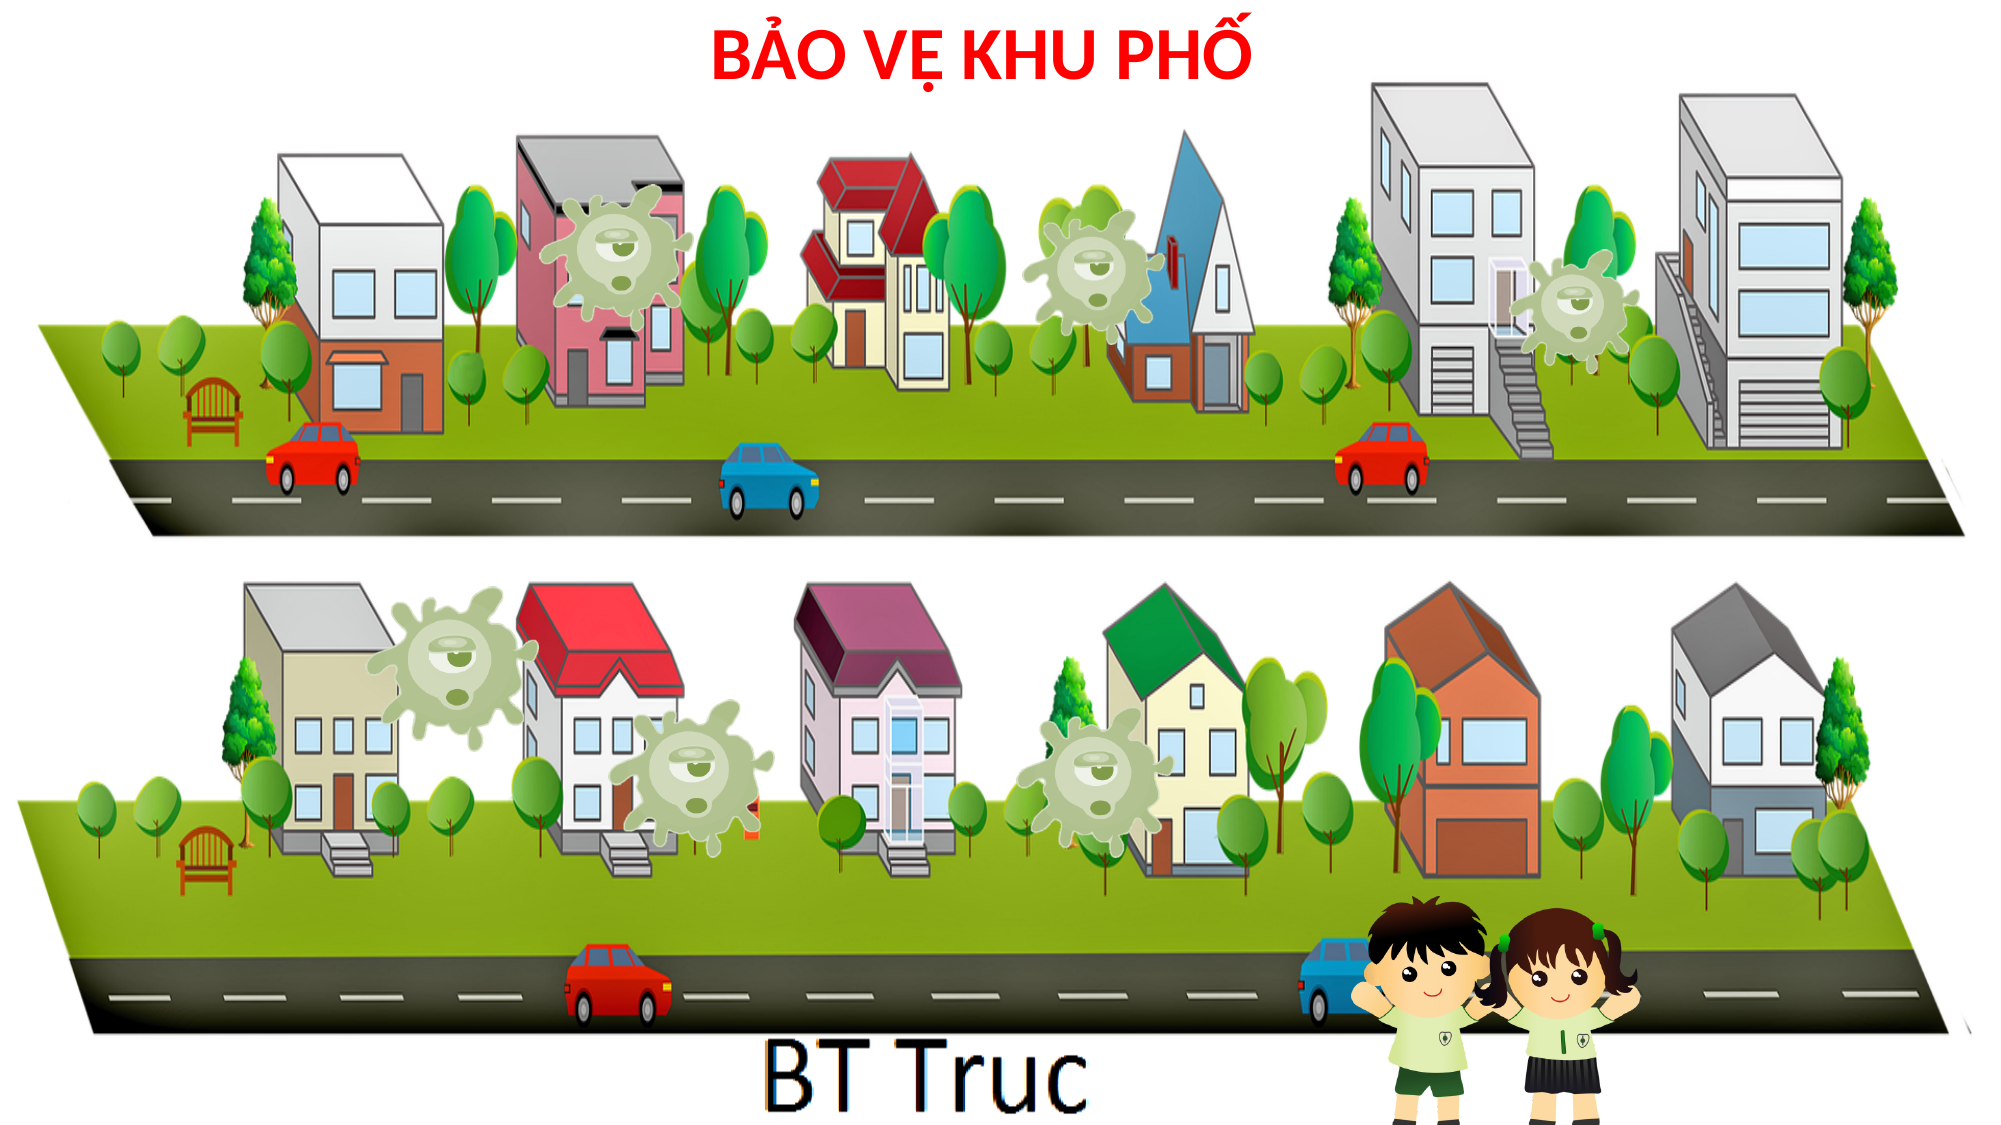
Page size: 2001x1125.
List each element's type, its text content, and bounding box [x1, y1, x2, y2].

text_box BẢO VỆ KHU PHỐ [249, 0, 1715, 102]
picture [0, 0, 2001, 1125]
